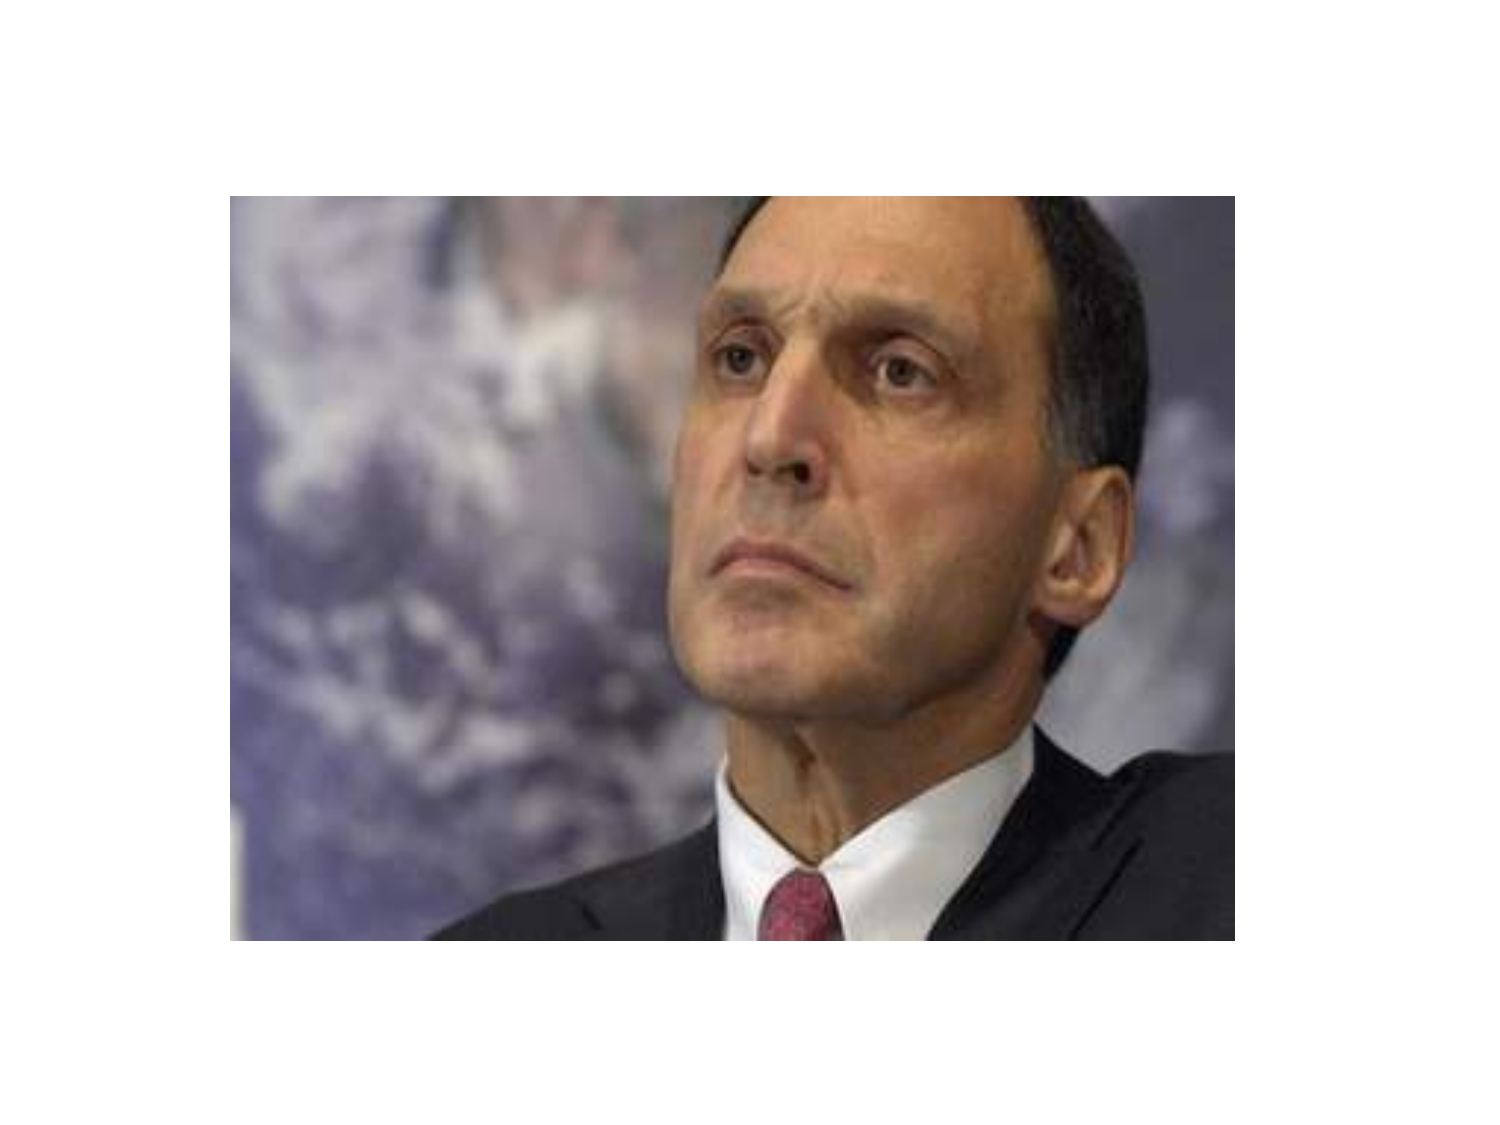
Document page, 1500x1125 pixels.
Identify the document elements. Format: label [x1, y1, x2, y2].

picture [229, 196, 1235, 941]
